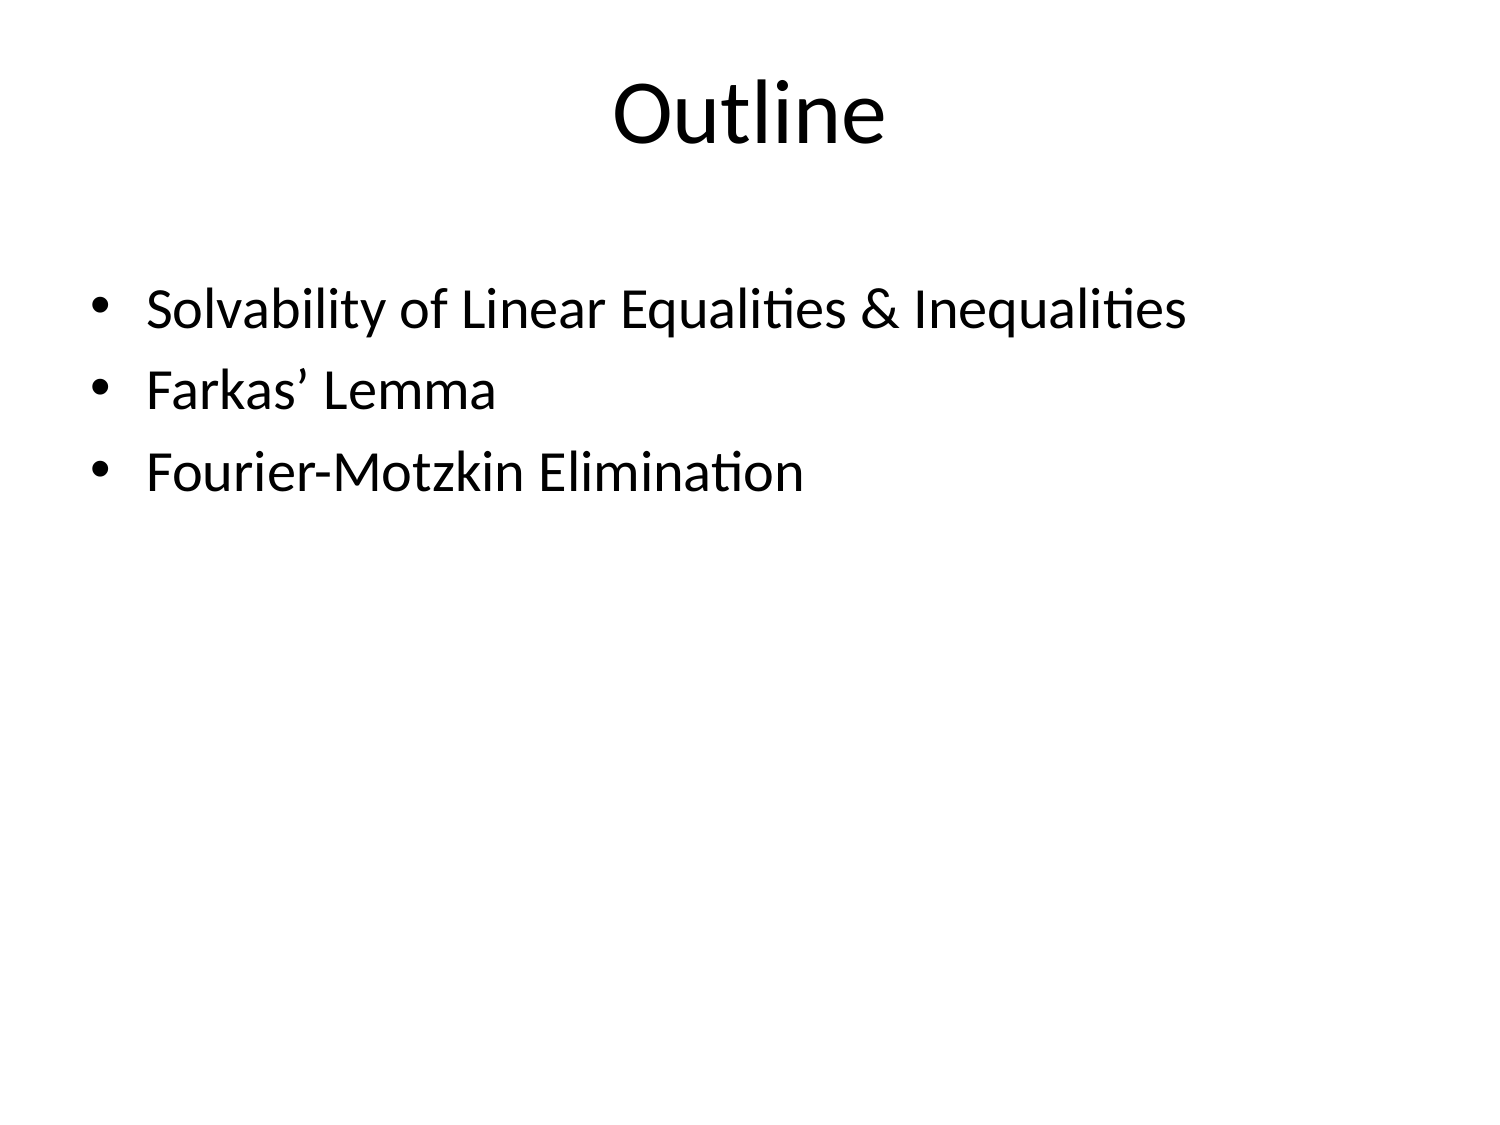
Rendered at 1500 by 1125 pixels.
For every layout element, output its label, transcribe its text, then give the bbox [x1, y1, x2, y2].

title Outline [75, 32, 1425, 182]
list Solvability of Linear Equalities & Inequalities Farkas’ Lemma Fourier-Motzkin Elimination [75, 262, 1425, 1038]
